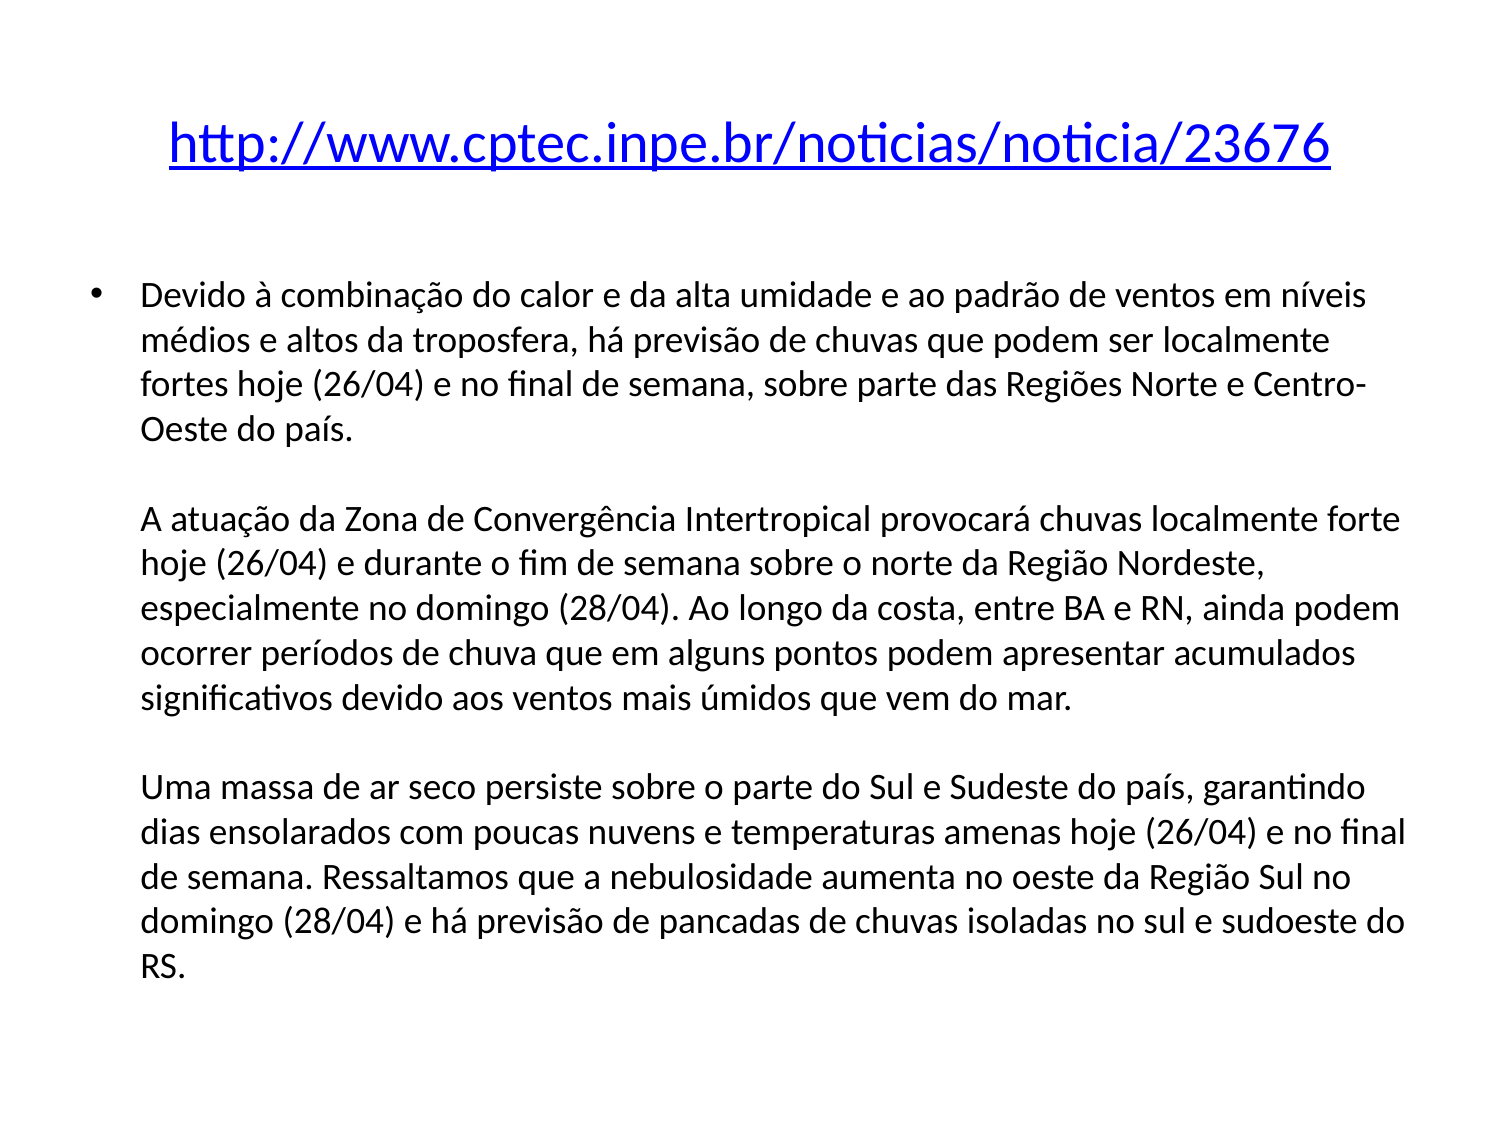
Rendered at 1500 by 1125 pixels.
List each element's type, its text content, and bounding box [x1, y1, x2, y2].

title http://www.cptec.inpe.br/noticias/noticia/23676 [75, 45, 1425, 233]
list Devido à combinação do calor e da alta umidade e ao padrão de ventos em níveis médios e altos da troposfera, há previsão de chuvas que podem ser localmente fortes hoje (26/04) e no final de semana, sobre parte das Regiões Norte e Centro-Oeste do país. A atuação da Zona de Convergência Intertropical provocará chuvas localmente forte hoje (26/04) e durante o fim de semana sobre o norte da Região Nordeste, especialmente no domingo (28/04). Ao longo da costa, entre BA e RN, ainda podem ocorrer períodos de chuva que em alguns pontos podem apresentar acumulados significativos devido aos ventos mais úmidos que vem do mar. Uma massa de ar seco persiste sobre o parte do Sul e Sudeste do país, garantindo dias ensolarados com poucas nuvens e temperaturas amenas hoje (26/04) e no final de semana. Ressaltamos que a nebulosidade aumenta no oeste da Região Sul no domingo (28/04) e há previsão de pancadas de chuvas isoladas no sul e sudoeste do RS. [75, 262, 1425, 1005]
